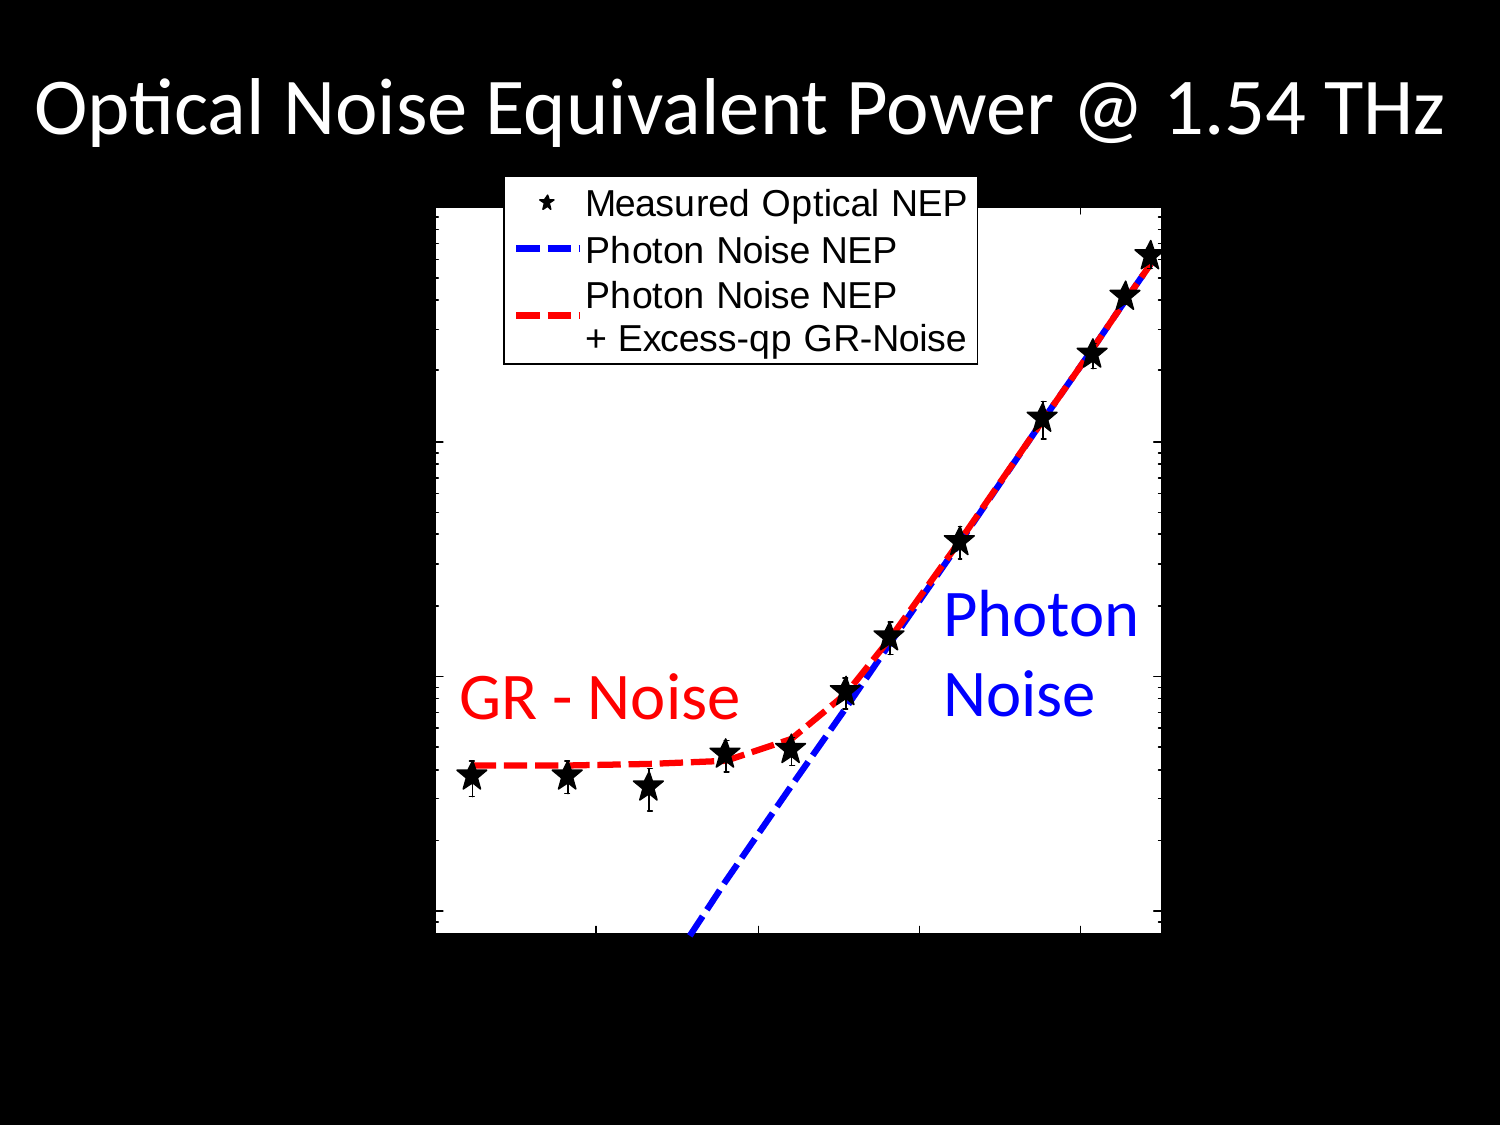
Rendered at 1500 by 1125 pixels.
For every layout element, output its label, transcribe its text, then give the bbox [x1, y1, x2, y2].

picture [266, 168, 1234, 1062]
title Optical Noise Equivalent Power @ 1.54 THz [0, 8, 1500, 197]
